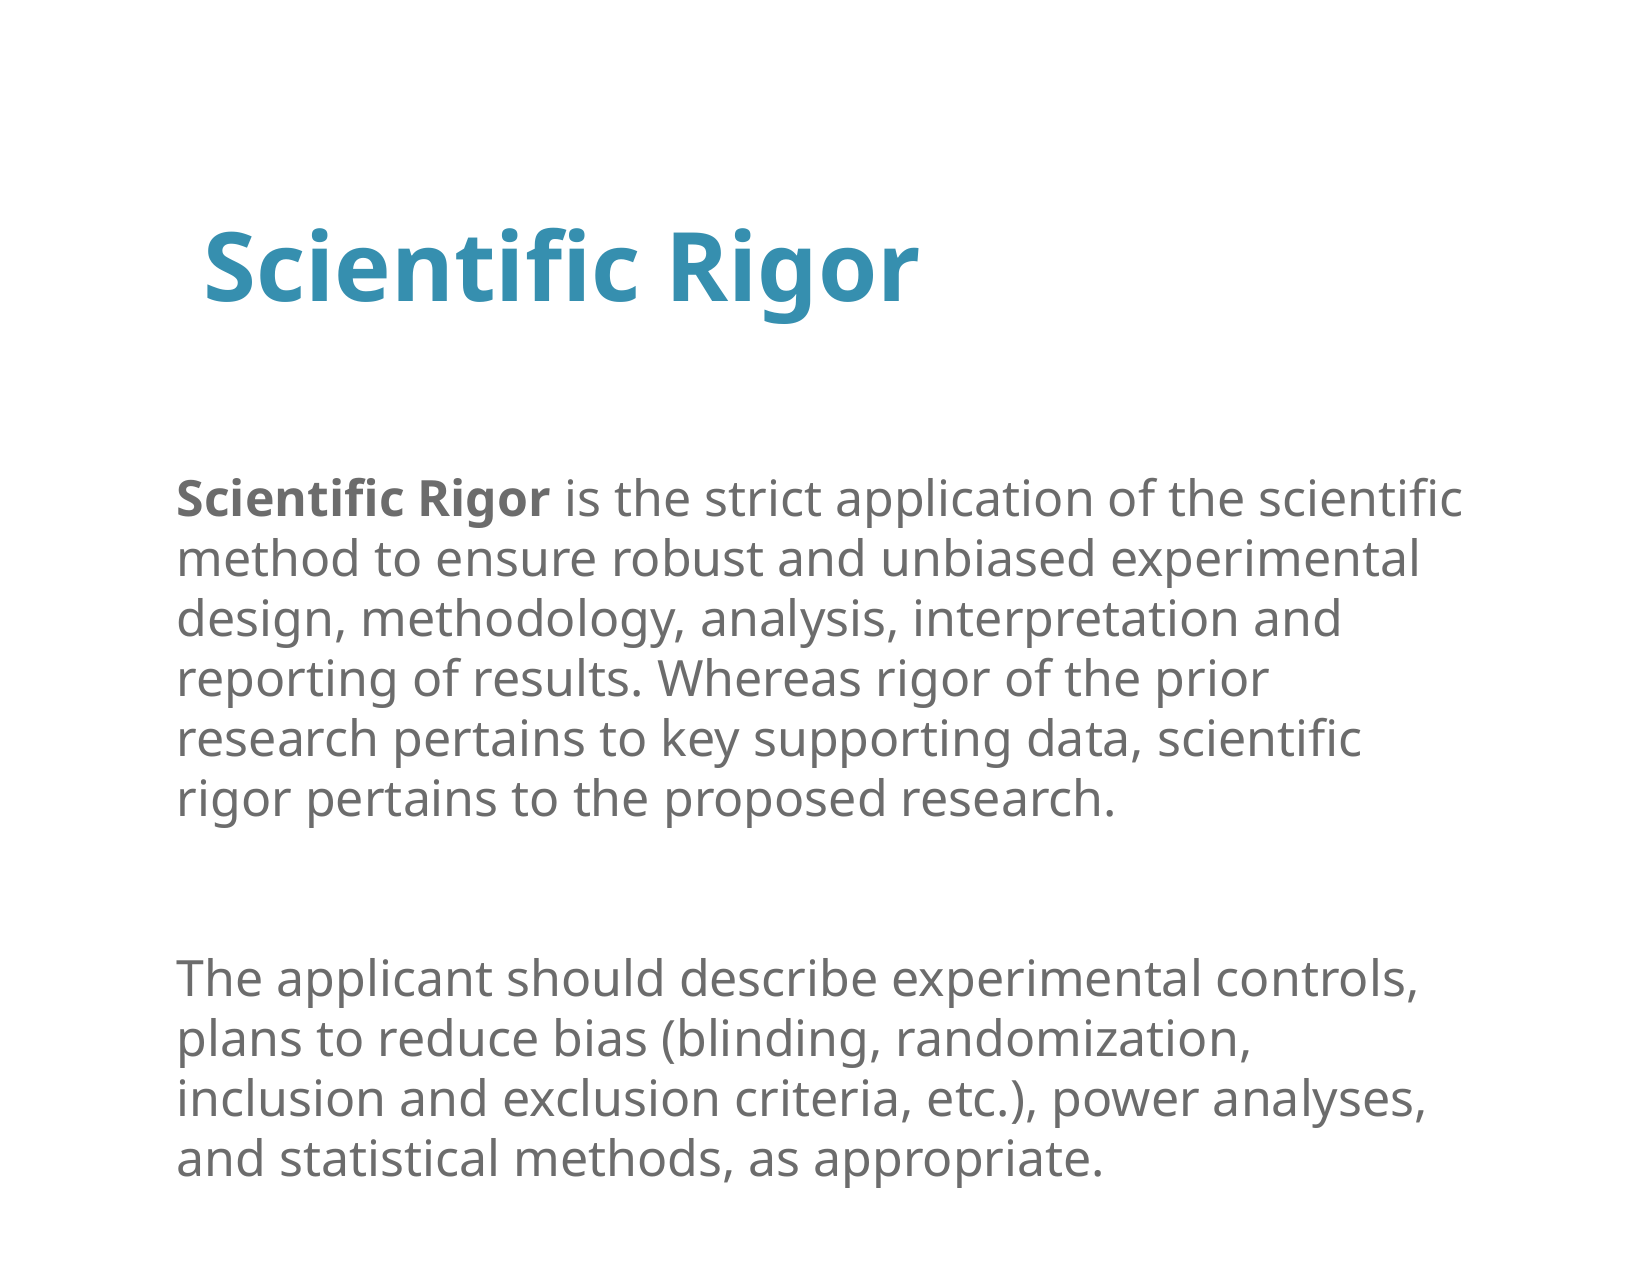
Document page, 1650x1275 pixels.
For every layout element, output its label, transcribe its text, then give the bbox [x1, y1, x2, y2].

title Scientific Rigor [203, 205, 1500, 325]
list Scientific Rigor is the strict application of the scientific method to ensure robust and unbiased experimental design, methodology, analysis, interpretation and reporting of results. Whereas rigor of the prior research pertains to key supporting data, scientific rigor pertains to the proposed research. The applicant should describe experimental controls, plans to reduce bias (blinding, randomization, inclusion and exclusion criteria, etc.), power analyses, and statistical methods, as appropriate. [176, 346, 1474, 1275]
